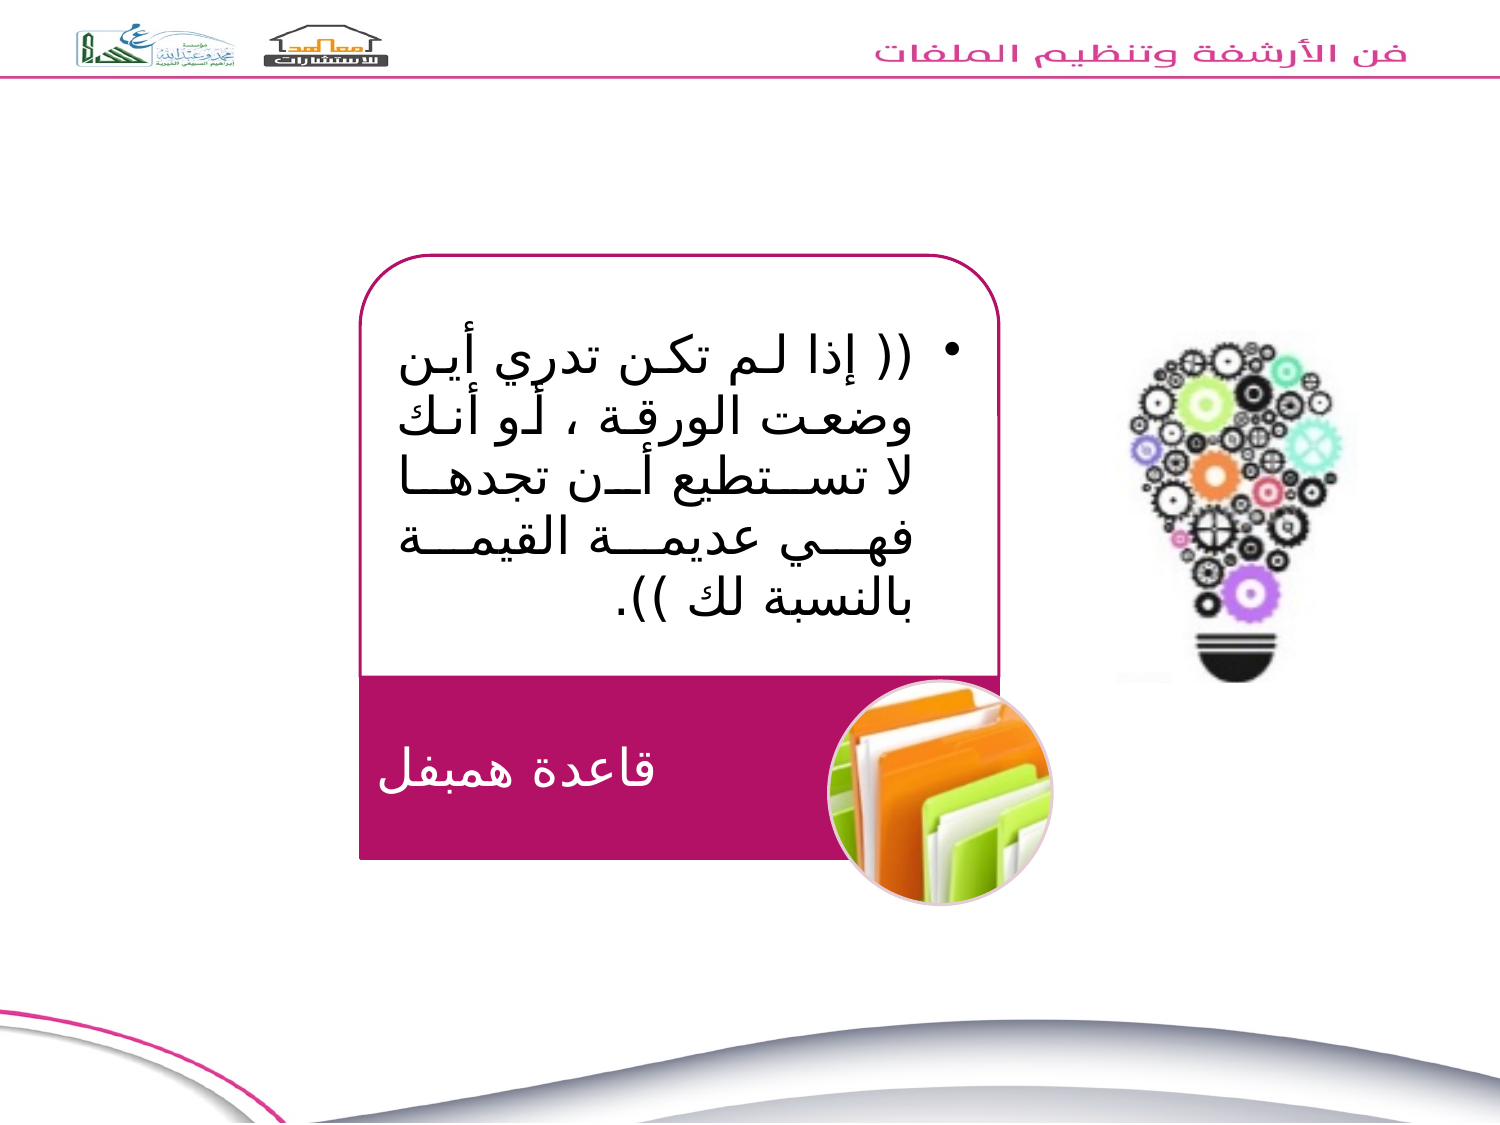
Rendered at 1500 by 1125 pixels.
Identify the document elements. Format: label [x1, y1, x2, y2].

text_box [359, 255, 1053, 905]
picture [0, 0, 1500, 1123]
